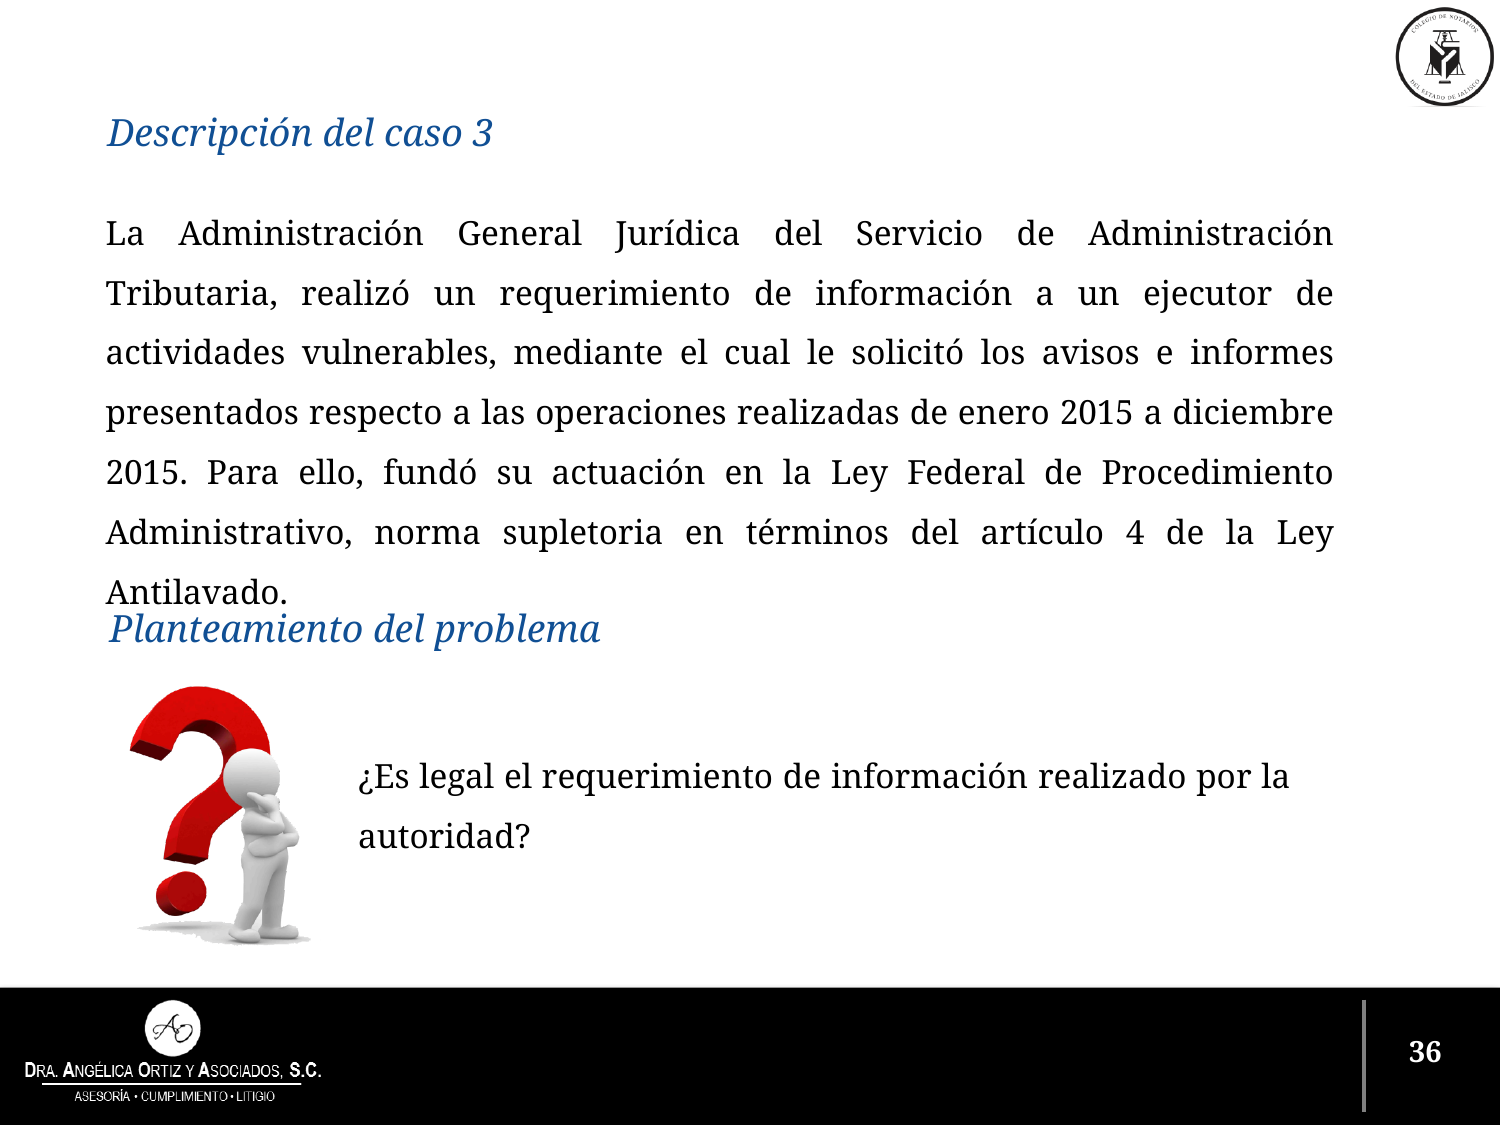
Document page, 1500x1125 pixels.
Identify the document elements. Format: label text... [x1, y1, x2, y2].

picture [11, 999, 337, 1112]
text_box Planteamiento del problema [94, 597, 1305, 658]
picture [68, 669, 373, 974]
picture [1394, 7, 1495, 107]
text_box Descripción del caso 3 [92, 101, 1303, 162]
text_box La Administración General Jurídica del Servicio de Administración Tributaria, realizó un requerimiento de información a un ejecutor de actividades vulnerables, mediante el cual le solicitó los avisos e informes presentados respecto a las operaciones realizadas de enero 2015 a diciembre 2015. Para ello, fundó su actuación en la Ley Federal de Procedimiento Administrativo, norma supletoria en términos del artículo 4 de la Ley Antilavado. [90, 184, 1351, 619]
slide_number 35 [1366, 1023, 1485, 1084]
text_box ¿Es legal el requerimiento de información realizado por la autoridad? [377, 727, 1307, 863]
